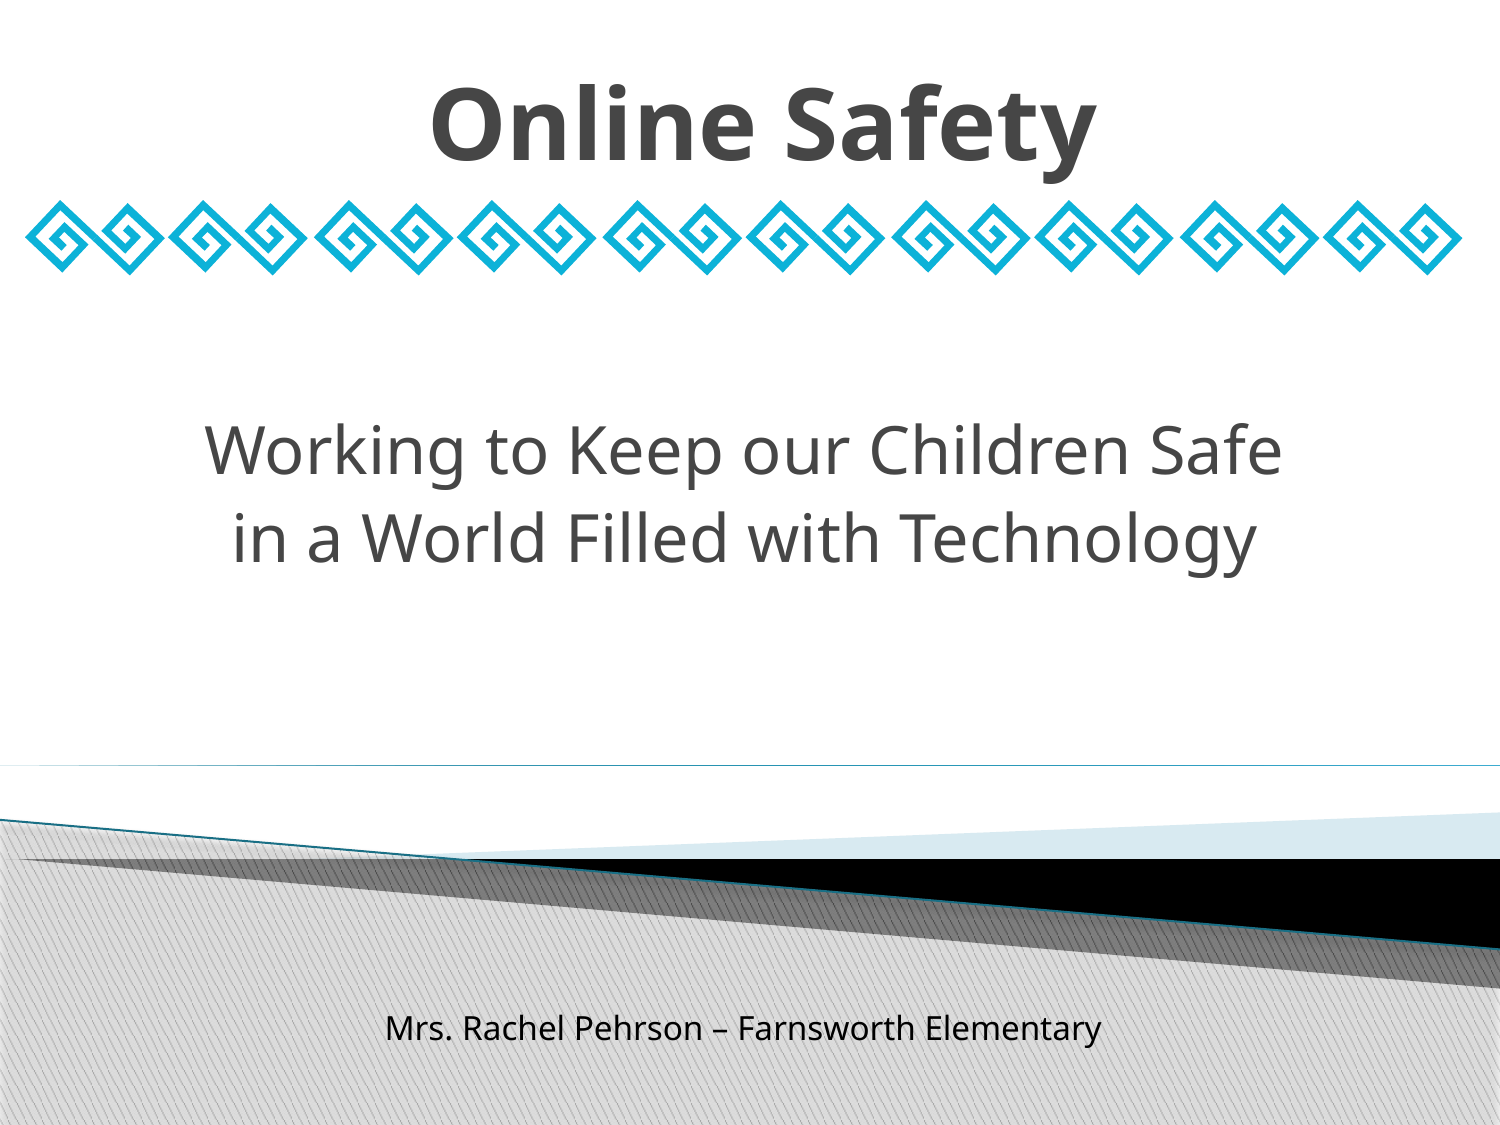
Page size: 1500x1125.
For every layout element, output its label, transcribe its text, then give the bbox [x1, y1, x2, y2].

title Online Safety [125, 24, 699, 188]
subtitle Working to Keep our Children Safe in a World Filled with Technology [787, 399, 1388, 663]
picture [705, 216, 730, 264]
picture [757, 212, 782, 259]
picture [5, 0, 1500, 989]
subtitle Working to Keep our Children Safe in a World Filled with Technology [112, 399, 699, 663]
title Online Safety [787, 24, 1400, 188]
text_box Mrs. Rachel Pehrson – Farnsworth Elementary [87, 999, 1400, 1079]
